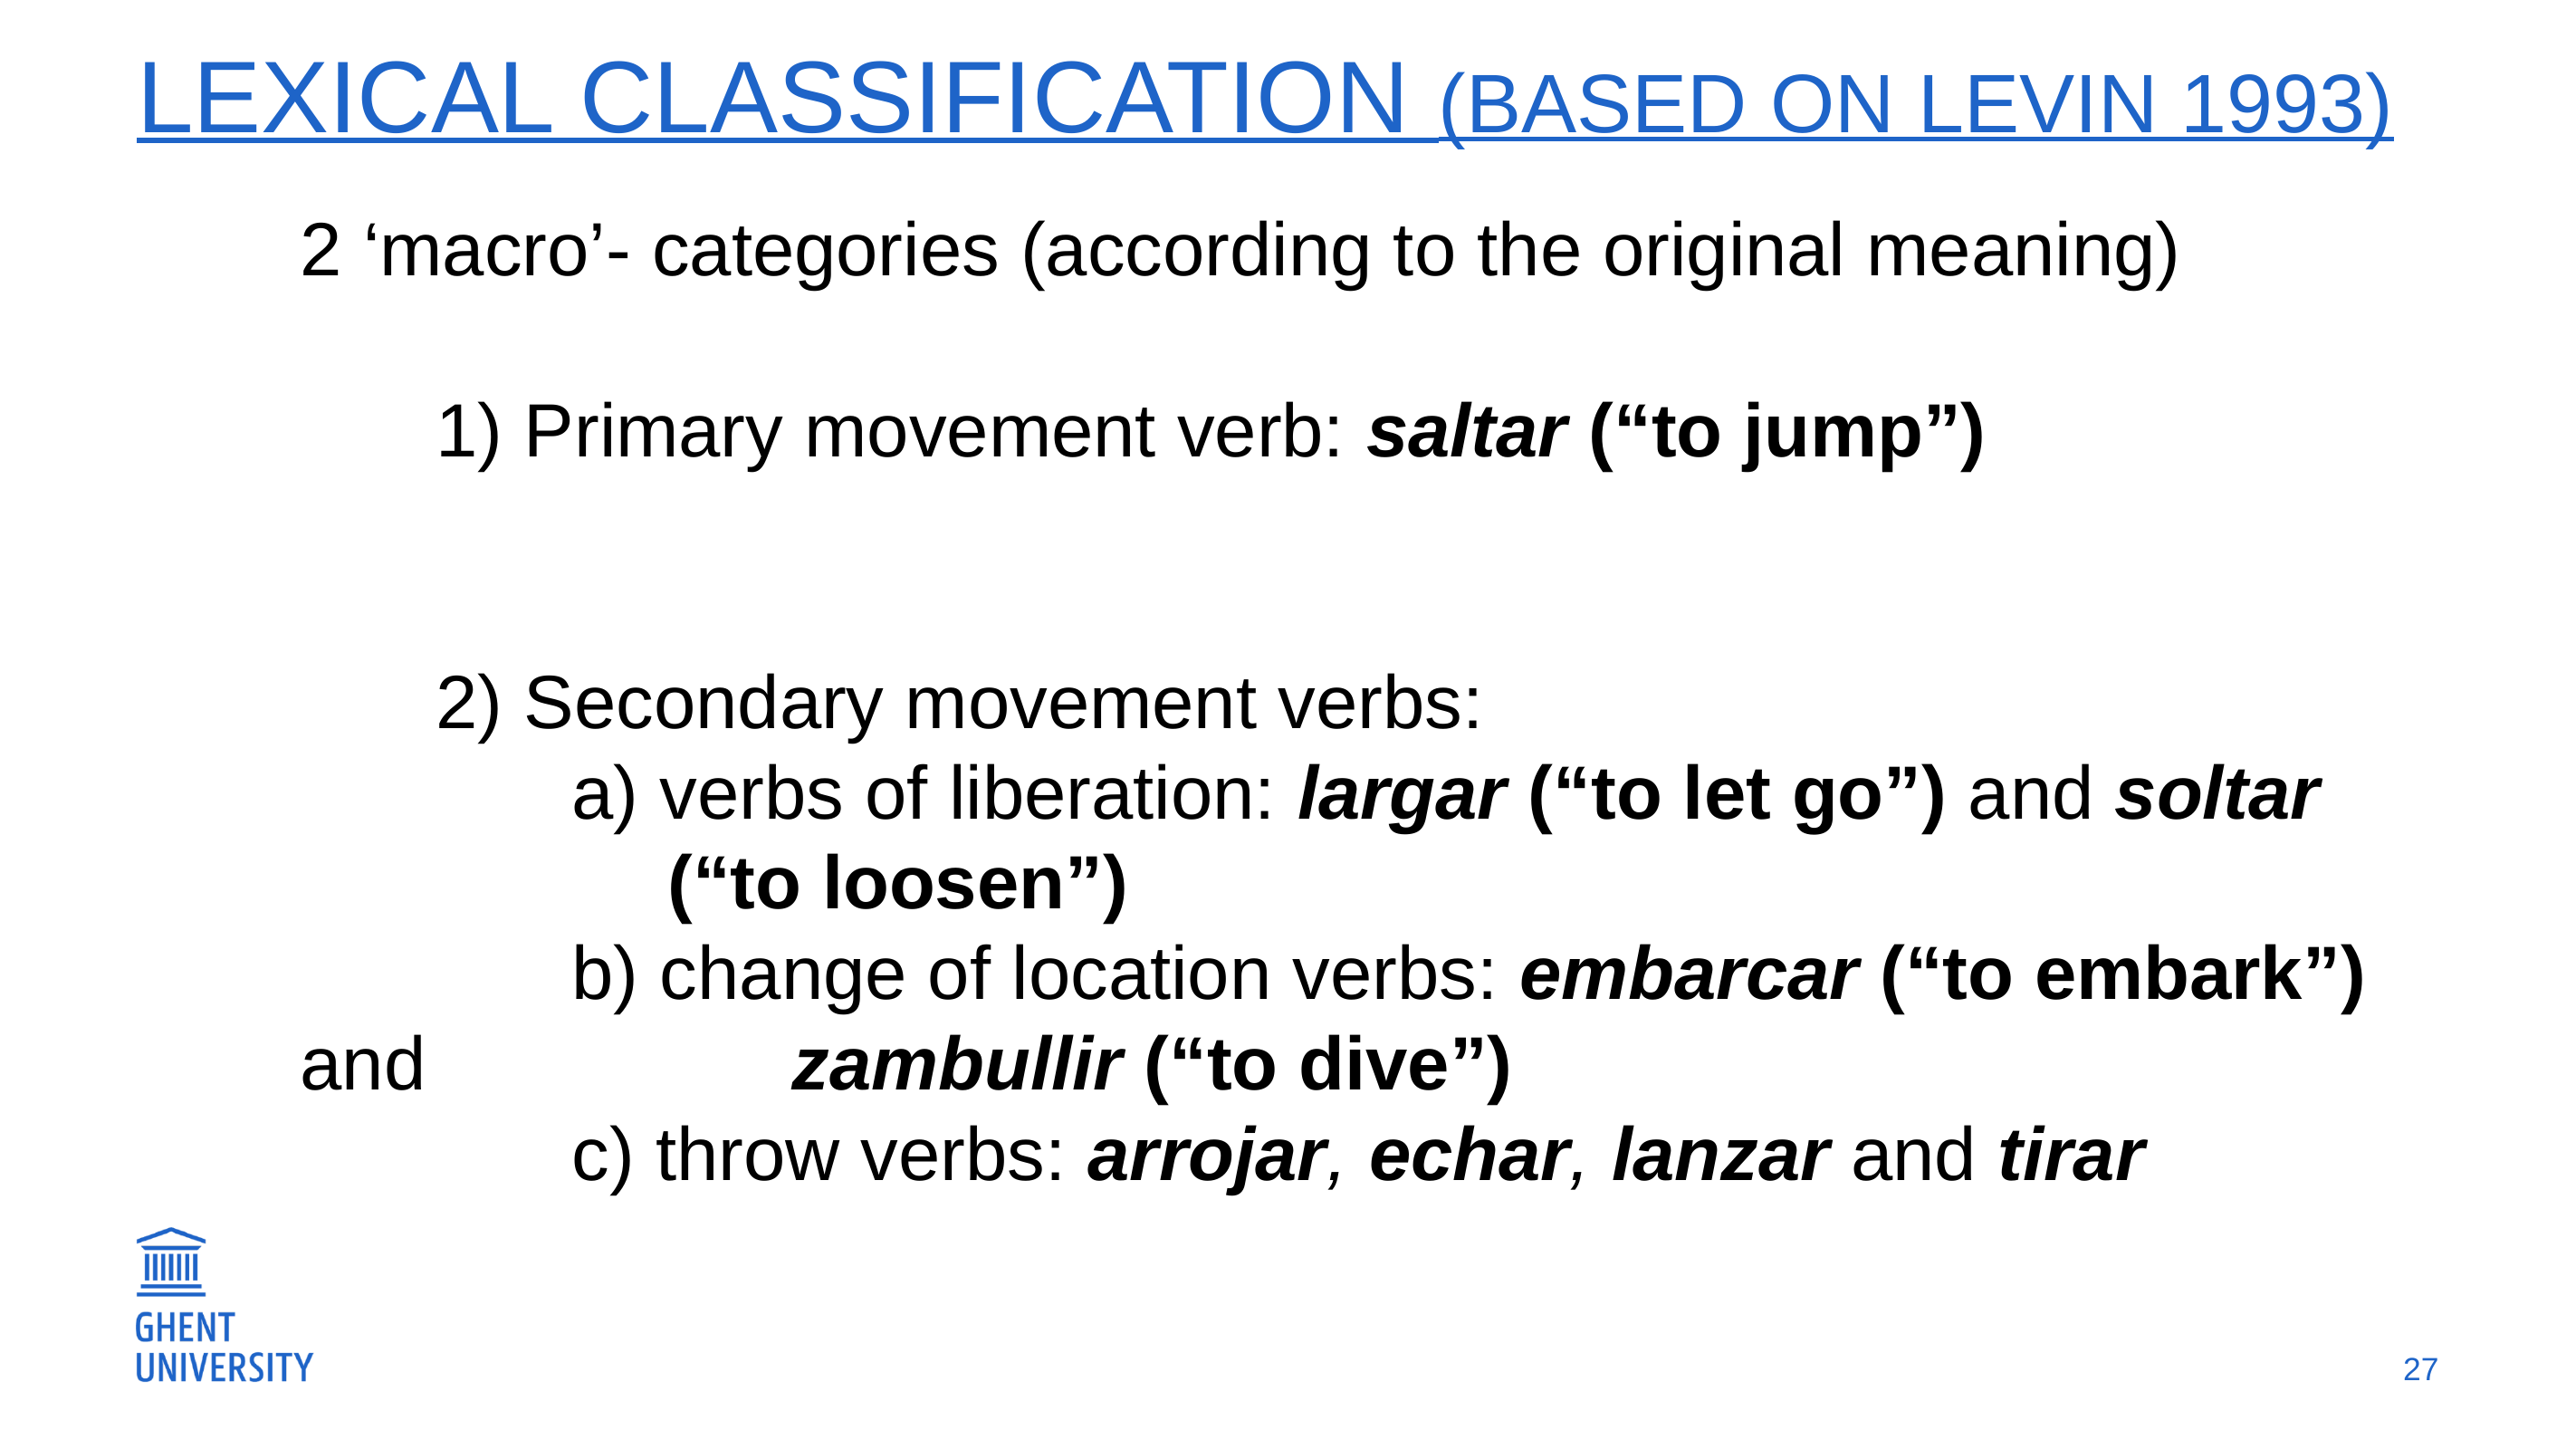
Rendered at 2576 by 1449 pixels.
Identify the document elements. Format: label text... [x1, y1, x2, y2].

list 2 ‘macro’- categories (according to the original meaning) 1) Primary movement verb: saltar (“to jump”) 2) Secondary movement verbs: a) verbs of liberation: largar (“to let go”) and soltar (“to loosen”) b) change of location verbs: embarcar (“to embark”) and zambullir (“to dive”) c) throw verbs: arrojar, echar, lanzar and tirar [232, 193, 2493, 1300]
slide_number 27 [2315, 1329, 2453, 1407]
title Lexical classification (based on Levin 1993) [123, 37, 2456, 166]
picture [68, 1175, 411, 1449]
